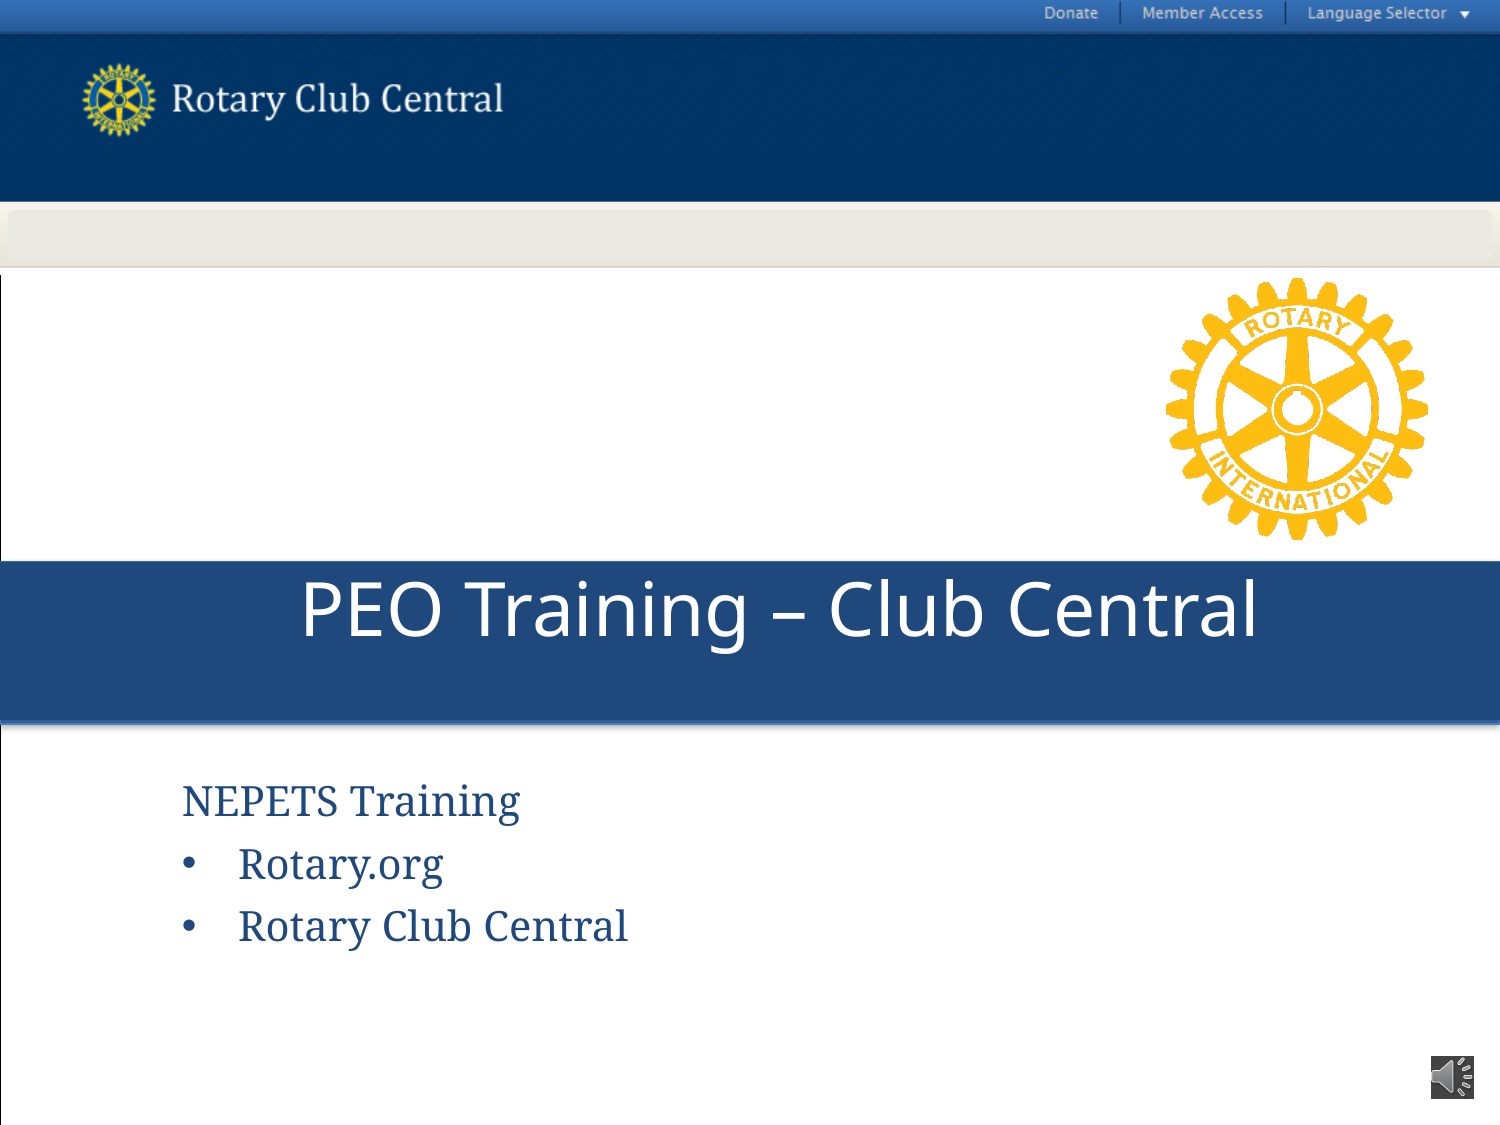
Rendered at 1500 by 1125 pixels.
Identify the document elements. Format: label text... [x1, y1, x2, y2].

text_box NEPETS Training Rotary.org Rotary Club Central [181, 774, 1457, 1038]
picture [1430, 1055, 1476, 1101]
picture [0, 0, 1500, 275]
text_box [0, 721, 1500, 725]
picture [1165, 278, 1428, 540]
text_box PEO Training – Club Central [0, 561, 1500, 721]
